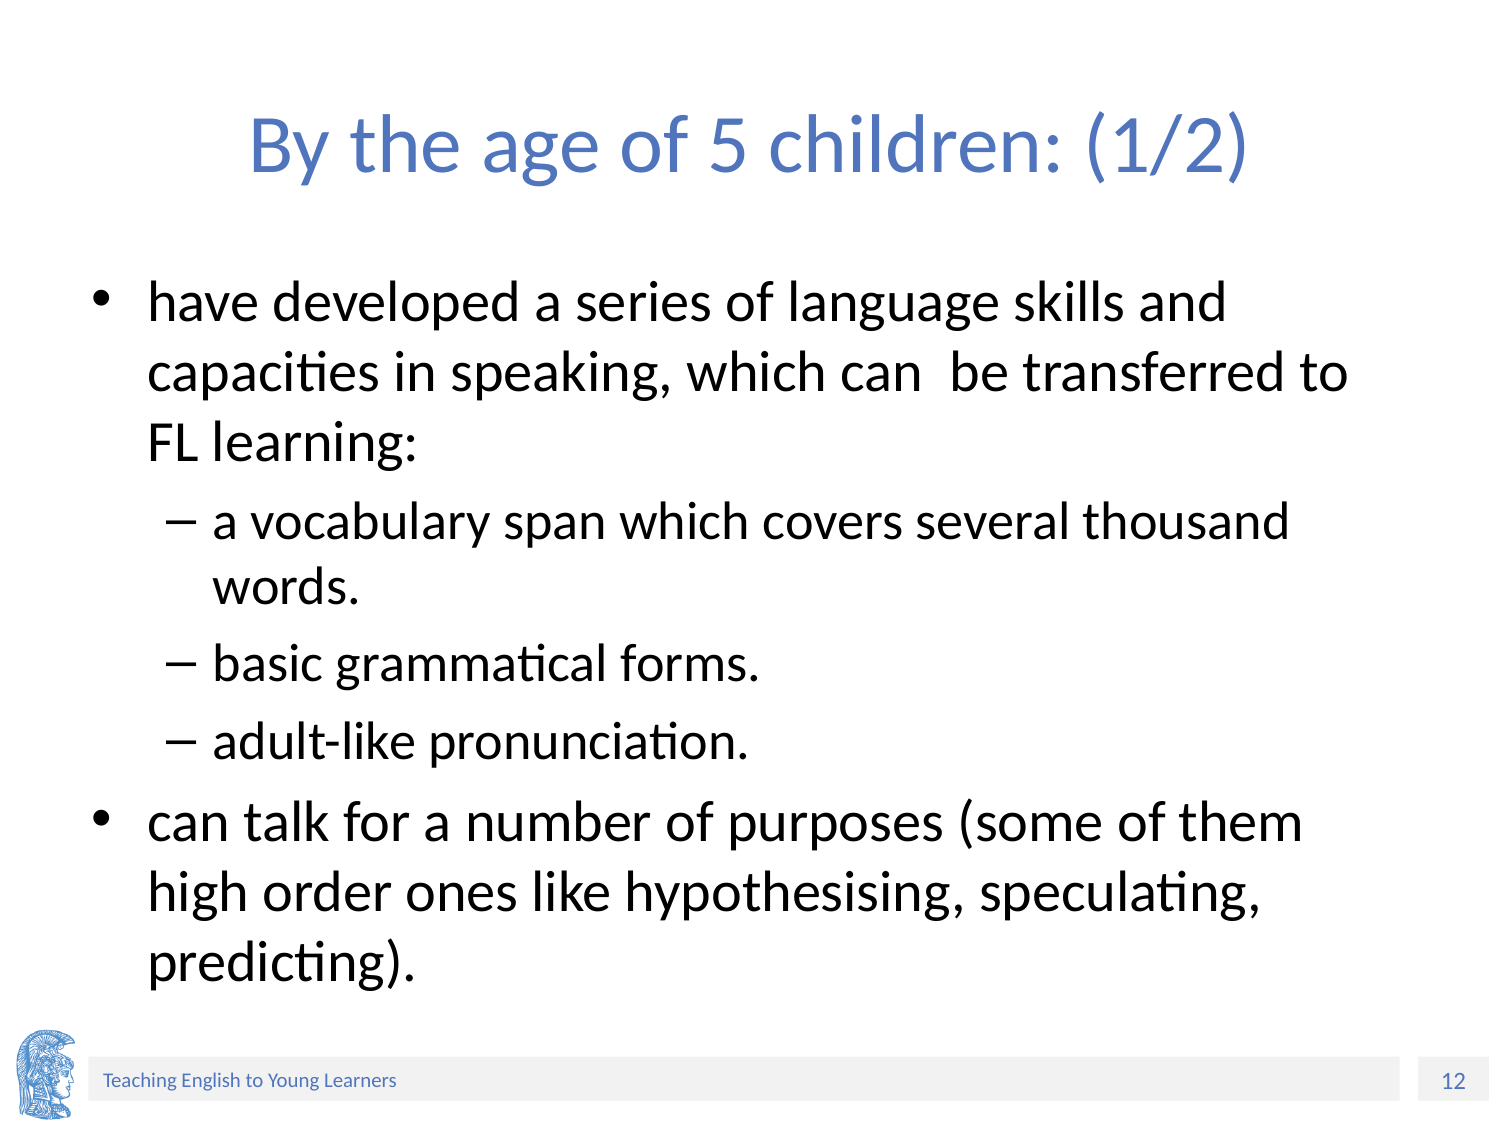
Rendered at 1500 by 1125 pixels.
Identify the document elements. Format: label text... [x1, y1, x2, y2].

title By the age of 5 children: (1/2) [75, 45, 1425, 233]
list have developed a series of language skills and capacities in speaking, which can be transferred to FL learning: a vocabulary span which covers several thousand words. basic grammatical forms. adult-like pronunciation. can talk for a number of purposes (some of them high order ones like hypothesising, speculating, predicting). [76, 255, 1427, 998]
picture [9, 1026, 81, 1120]
